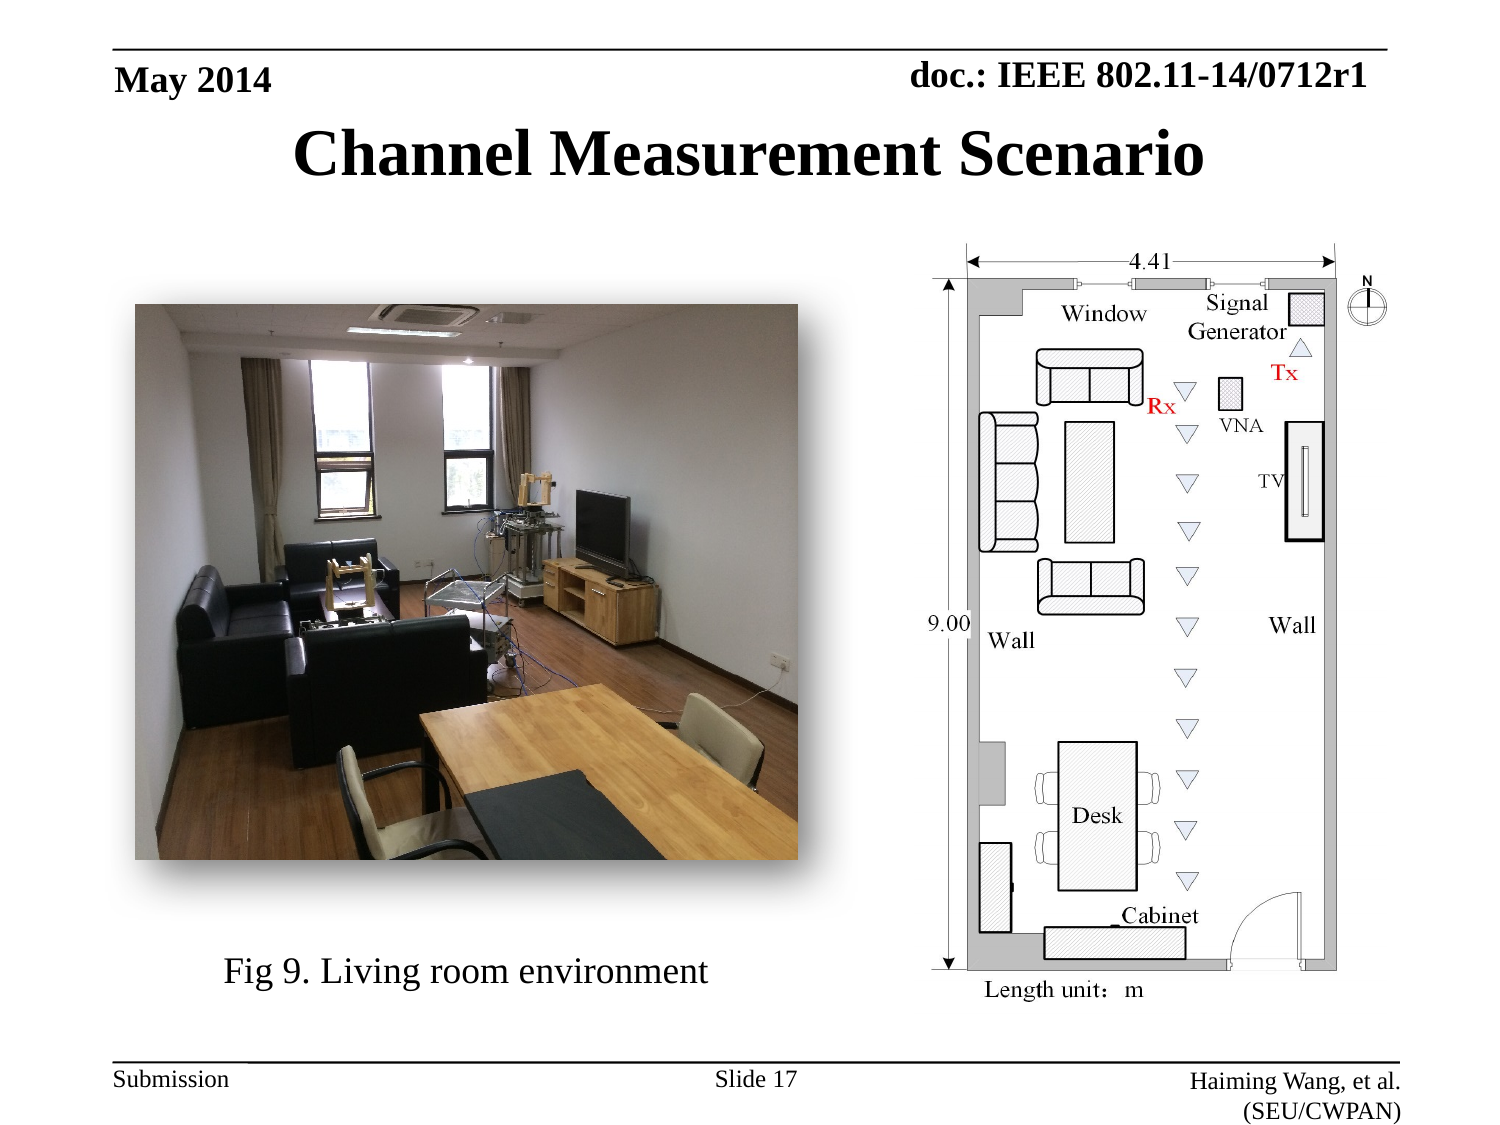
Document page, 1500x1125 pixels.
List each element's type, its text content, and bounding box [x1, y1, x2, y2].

footer Haiming Wang, et al. (SEU/CWPAN) [1101, 1065, 1402, 1096]
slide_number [114, 54, 330, 100]
slide_number Slide 17 [712, 1062, 801, 1093]
text_box Fig 9. Living room environment [138, 938, 795, 999]
picture [135, 304, 798, 861]
title Channel Measurement Scenario [112, 112, 1388, 185]
picture [913, 241, 1387, 1015]
